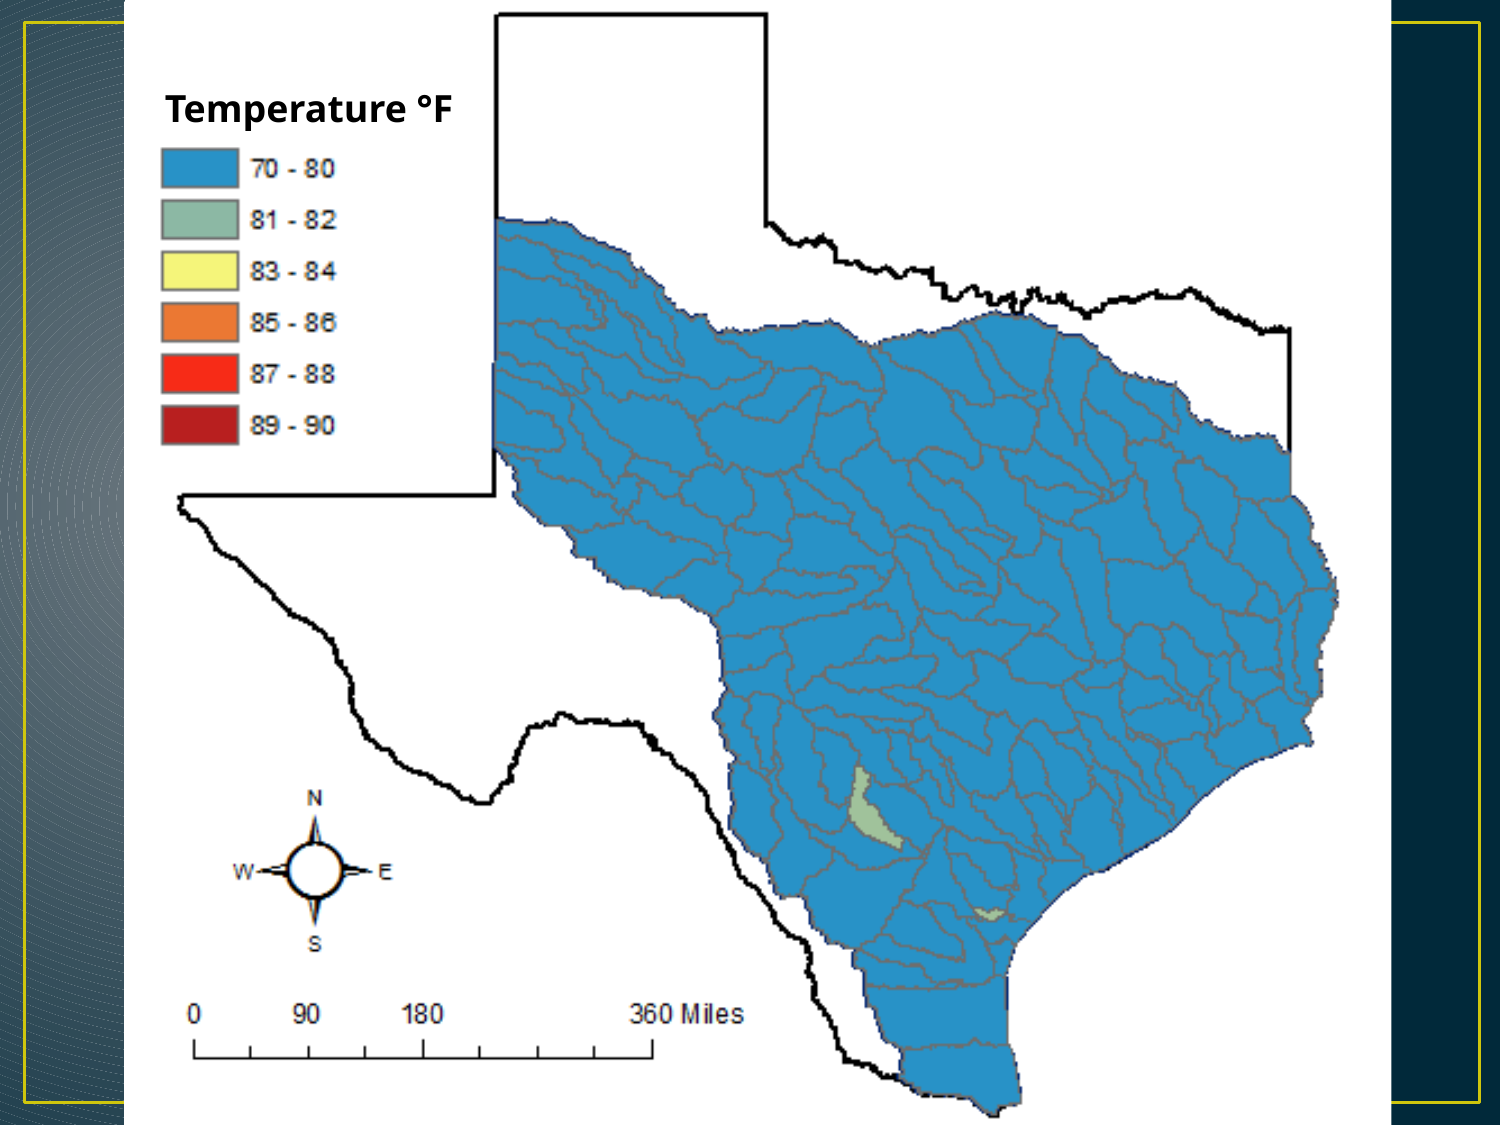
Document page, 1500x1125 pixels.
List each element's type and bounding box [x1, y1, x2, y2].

text_box [130, 0, 476, 476]
picture [124, 0, 1392, 1125]
